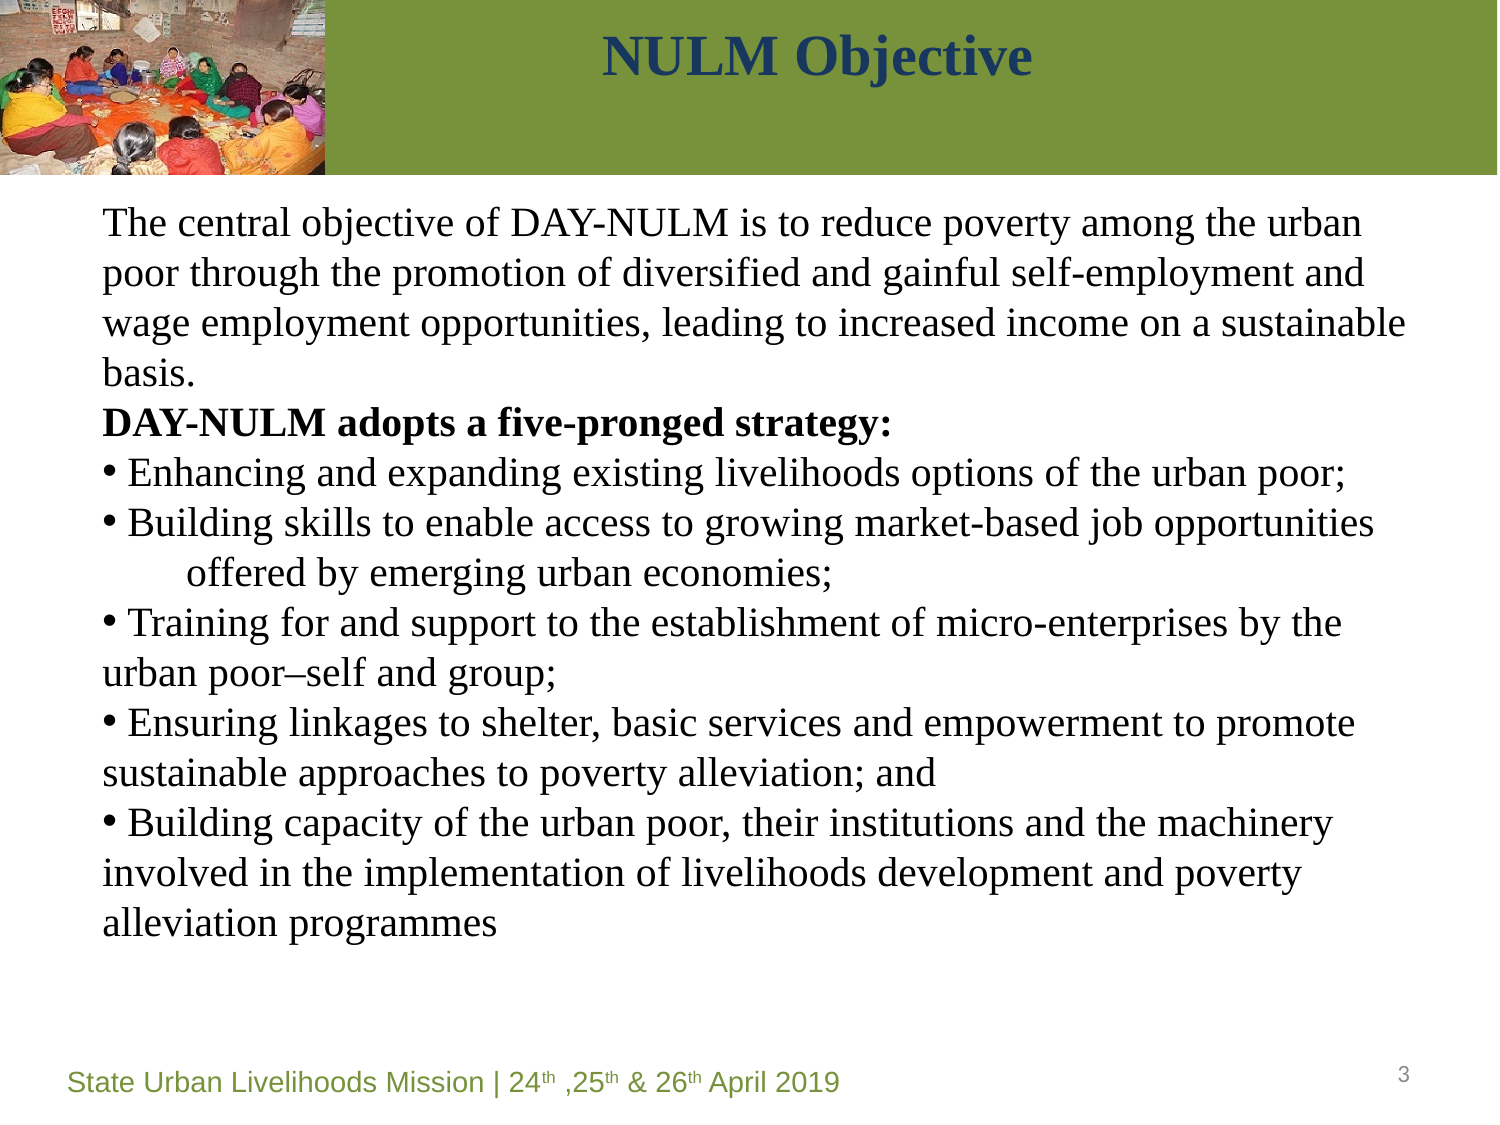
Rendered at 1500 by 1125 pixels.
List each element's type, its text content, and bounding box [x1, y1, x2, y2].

picture [0, 0, 326, 176]
text_box The central objective of DAY-NULM is to reduce poverty among the urban poor through the promotion of diversified and gainful self-employment and wage employment opportunities, leading to increased income on a sustainable basis. DAY-NULM adopts a five-pronged strategy: Enhancing and expanding existing livelihoods options of the urban poor; Building skills to enable access to growing market-based job opportunities offered by emerging urban economies; Training for and support to the establishment of micro-enterprises by the urban poor–self and group; Ensuring linkages to shelter, basic services and empowerment to promote sustainable approaches to poverty alleviation; and Building capacity of the urban poor, their institutions and the machinery involved in the implementation of livelihoods development and poverty alleviation programmes [87, 187, 1438, 953]
text_box State Urban Livelihoods Mission | 24th ,25th & 26th April 2019 [50, 1062, 988, 1106]
text_box NULM Objective [326, 0, 1498, 175]
text_box [29, 175, 1471, 988]
slide_number 3 [1074, 1042, 1425, 1103]
